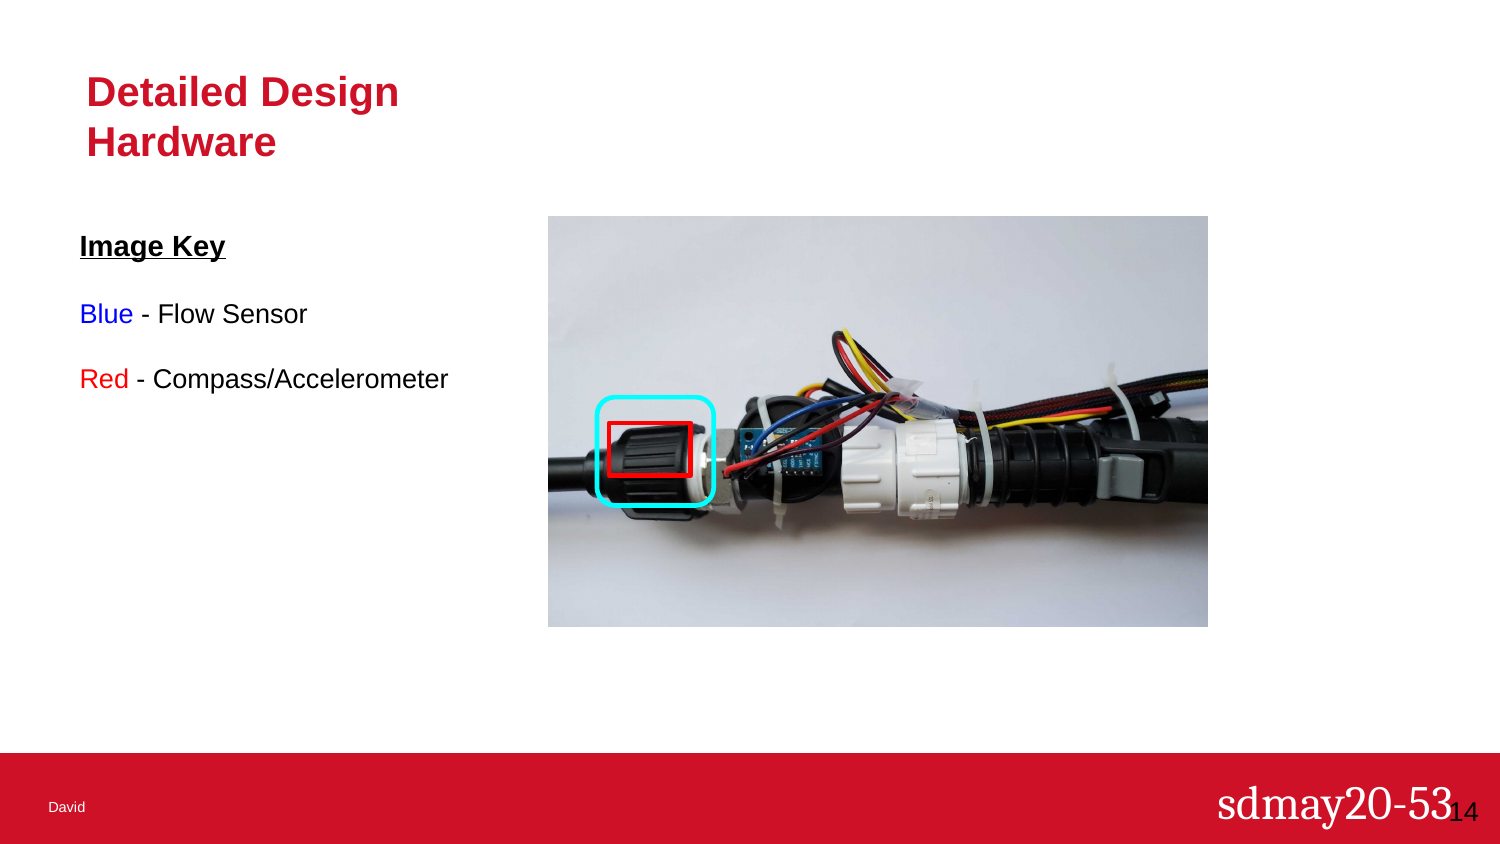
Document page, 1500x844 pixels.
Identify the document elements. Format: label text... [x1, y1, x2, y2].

title Detailed Design Hardware [71, 55, 565, 173]
slide_number ‹#› [1403, 779, 1494, 844]
text_box Image Key Blue - Flow Sensor Red - Compass/Accelerometer [64, 211, 490, 661]
text_box David [37, 786, 297, 839]
picture [548, 216, 1208, 628]
